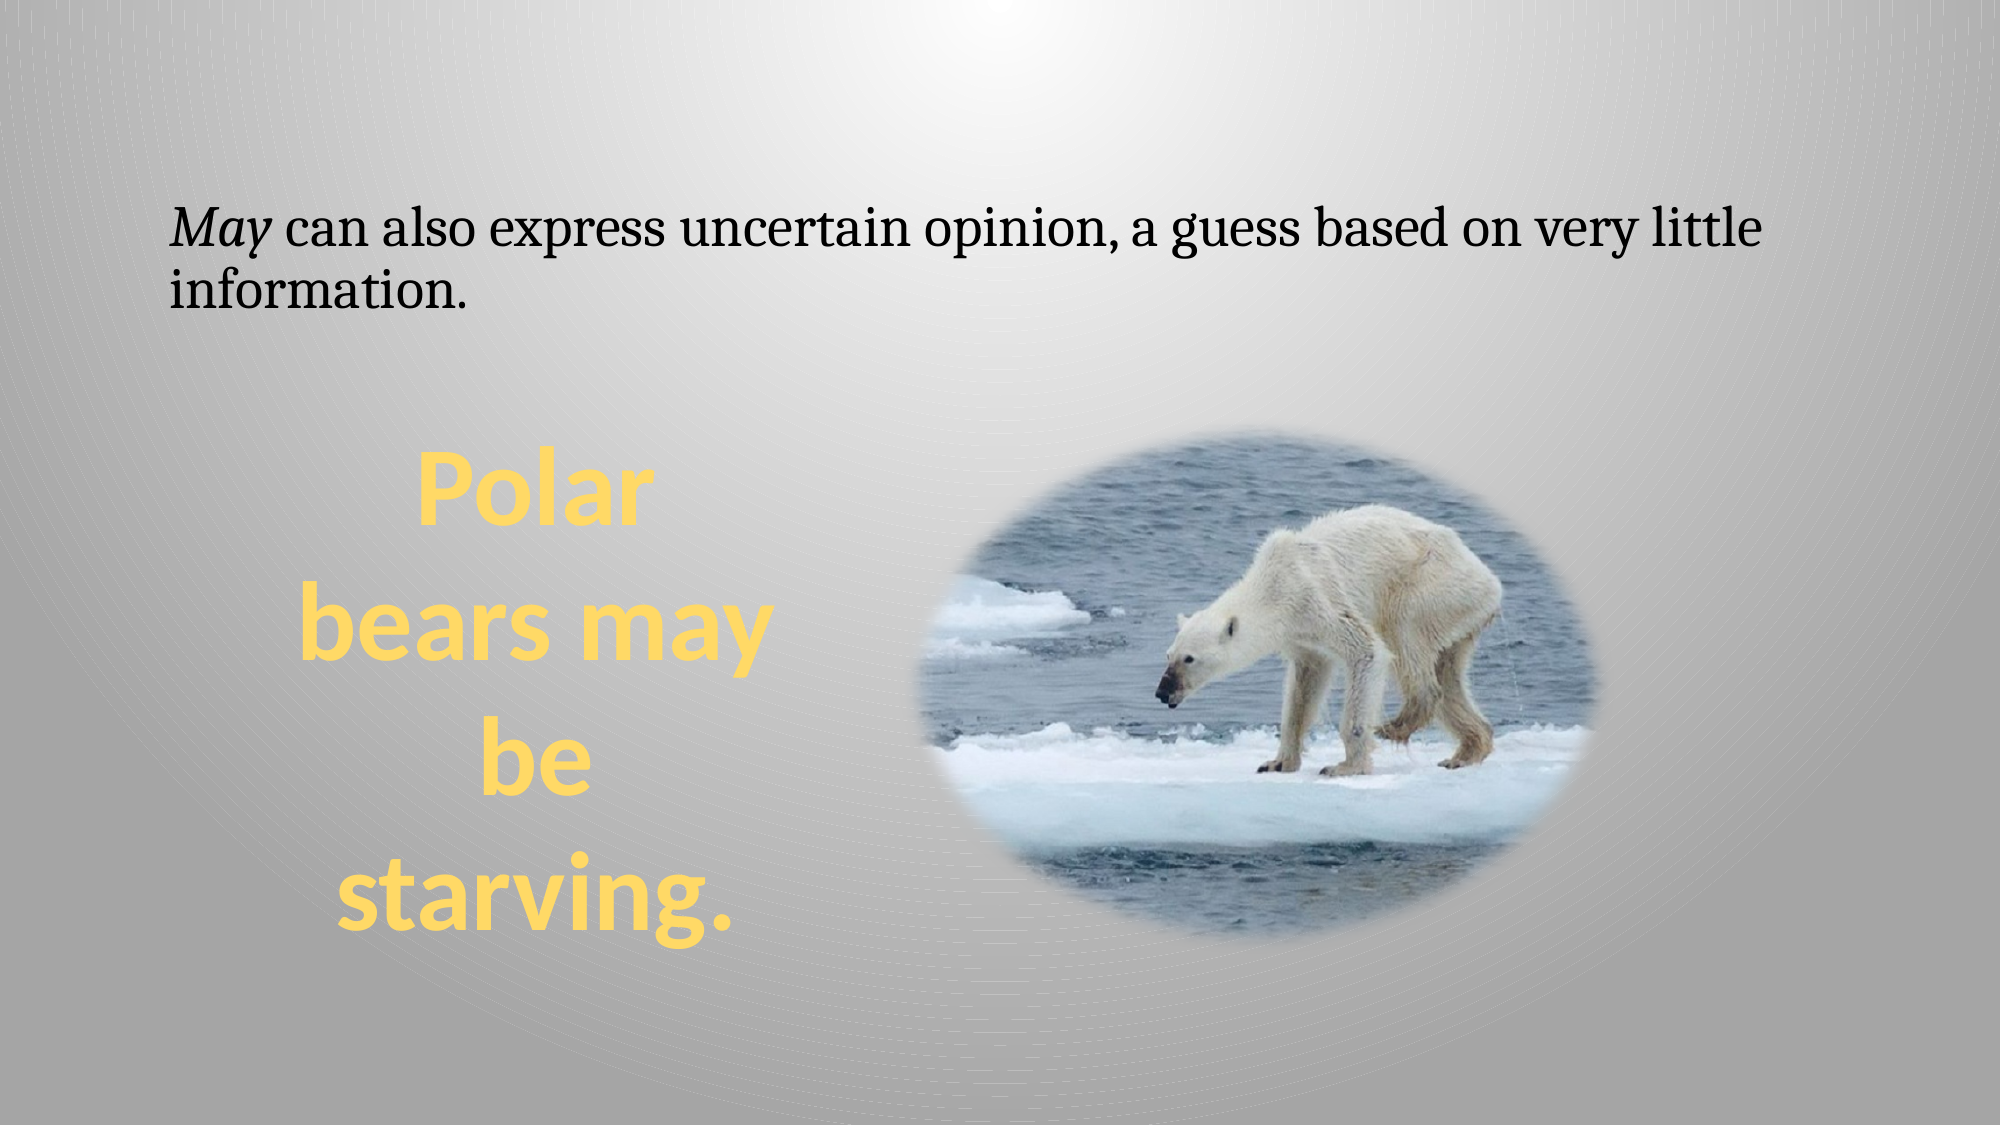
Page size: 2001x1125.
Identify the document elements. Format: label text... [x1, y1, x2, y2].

picture [899, 417, 1615, 954]
text_box Polar bears may be starving. [279, 405, 794, 961]
list May can also express uncertain opinion, a guess based on very little information. [154, 188, 1880, 435]
